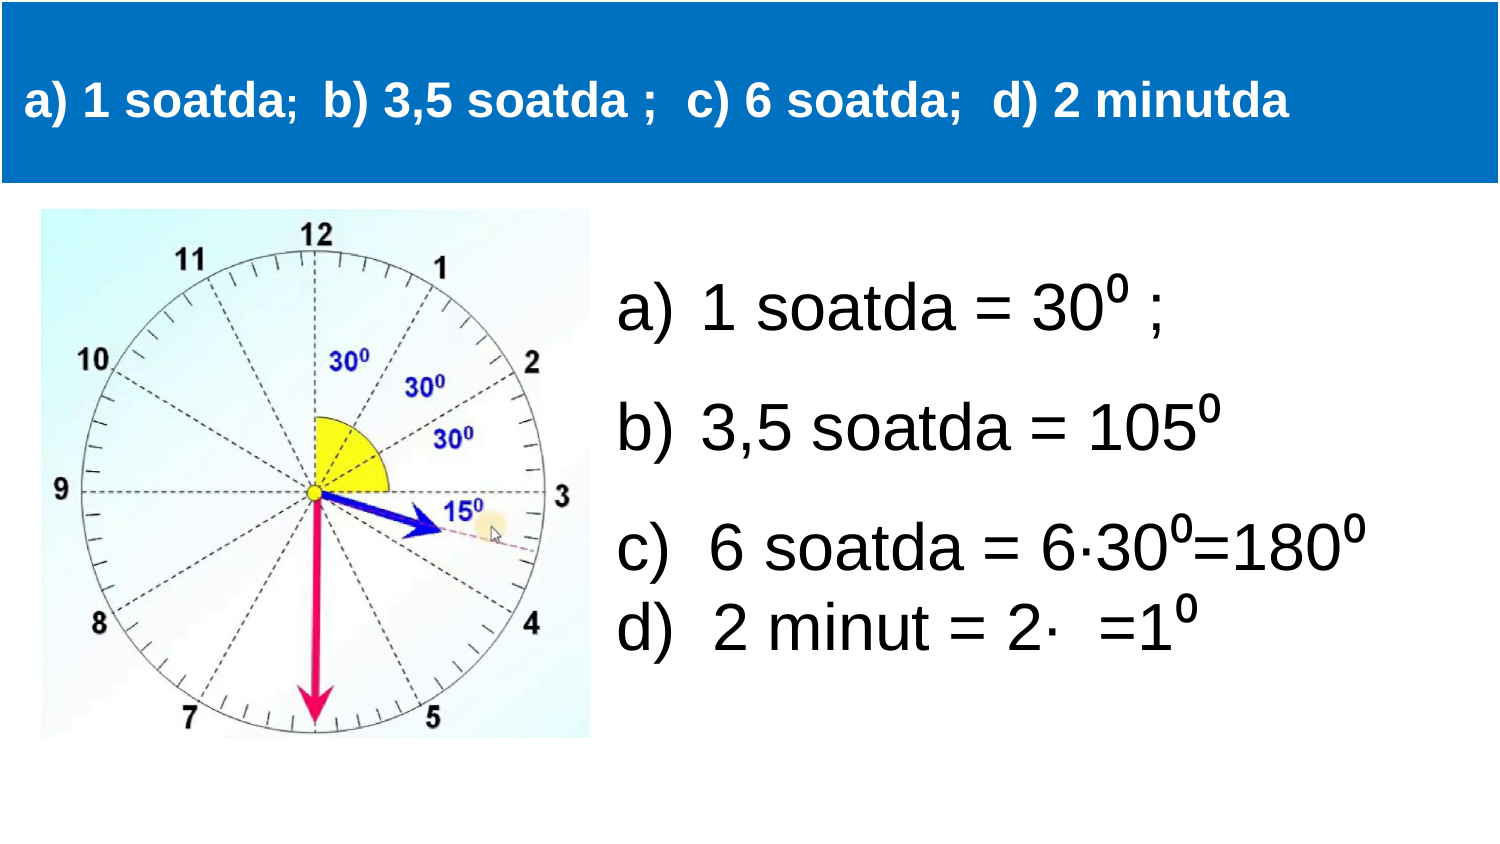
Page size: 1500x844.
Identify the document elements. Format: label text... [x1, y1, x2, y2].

text_box a) 1 soatda; b) 3,5 soatda ; c) 6 soatda; d) 2 minutda [0, 0, 1500, 188]
picture [40, 208, 590, 738]
